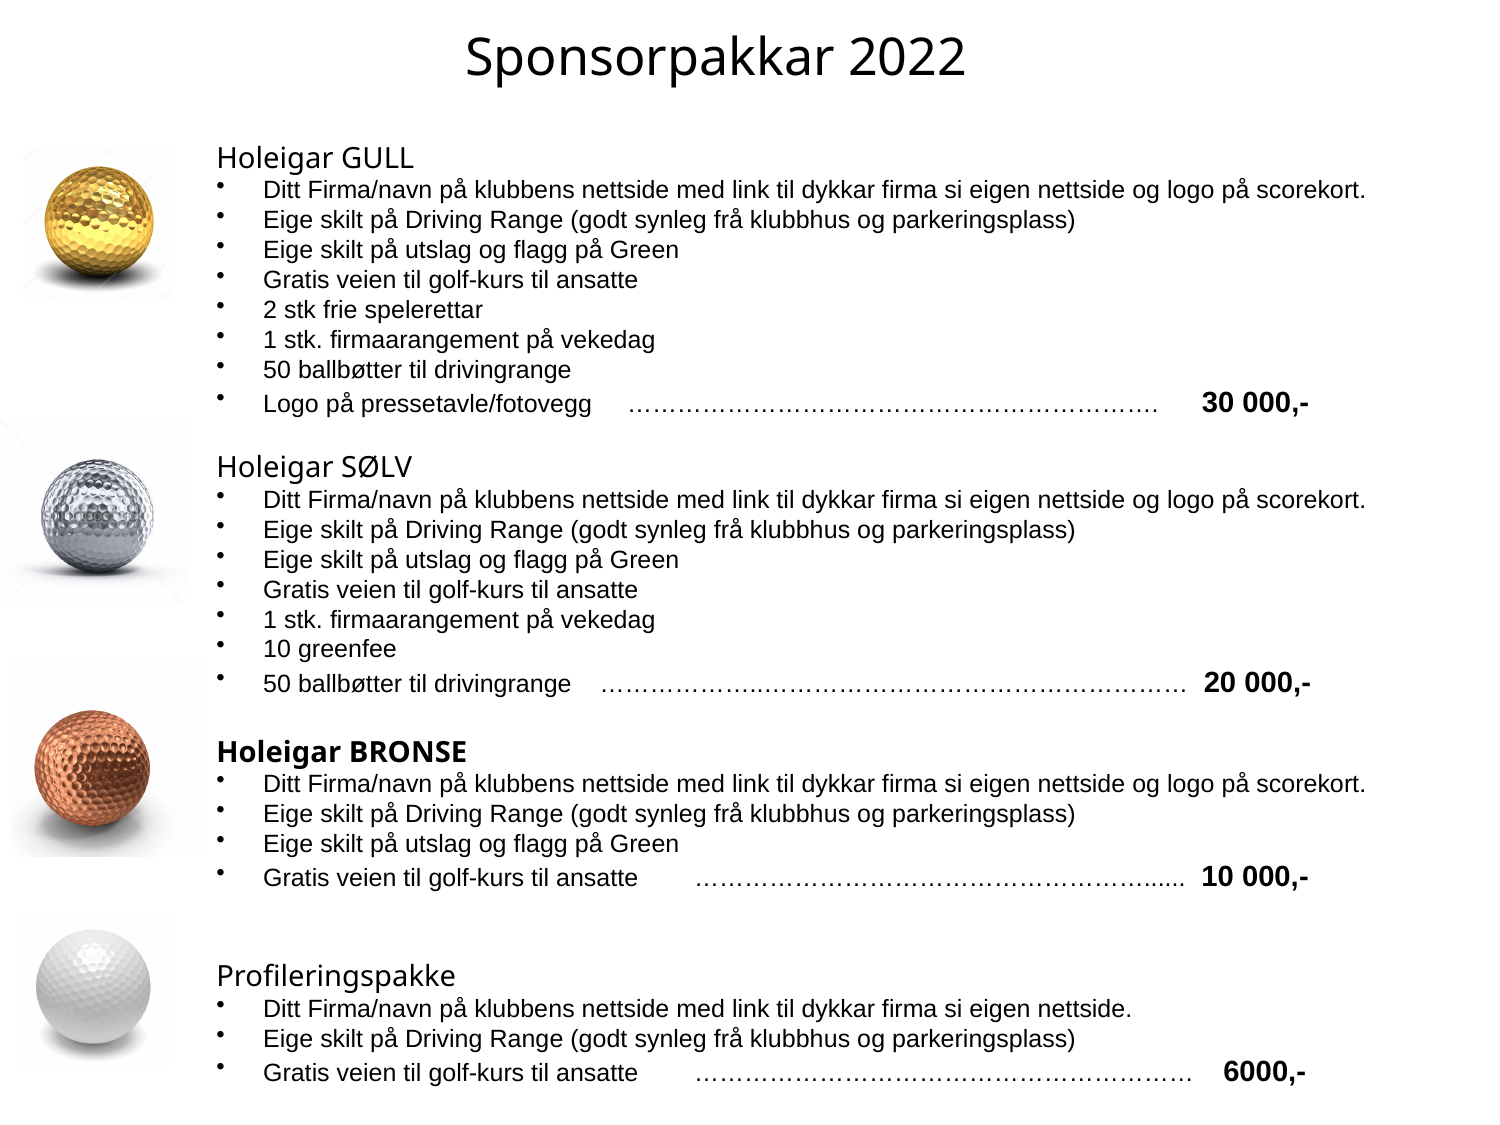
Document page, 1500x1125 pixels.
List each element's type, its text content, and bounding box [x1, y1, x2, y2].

picture [17, 914, 171, 1068]
picture [23, 148, 176, 301]
picture [0, 420, 188, 603]
text_box Sponsorpakkar 2022 [253, 15, 1179, 128]
text_box Holeigar GULL Ditt Firma/navn på klubbens nettside med link til dykkar firma si eigen nettside og logo på scorekort. Eige skilt på Driving Range (godt synleg frå klubbhus og parkeringsplass) Eige skilt på utslag og flagg på Green Gratis veien til golf-kurs til ansatte 2 stk frie spelerettar 1 stk. firmaarangement på vekedag 50 ballbøtter til drivingrange Logo på pressetavle/fotovegg ………………………………………………………. 30 000,- Holeigar SØLV Ditt Firma/navn på klubbens nettside med link til dykkar firma si eigen nettside og logo på scorekort. Eige skilt på Driving Range (godt synleg frå klubbhus og parkeringsplass) Eige skilt på utslag og flagg på Green Gratis veien til golf-kurs til ansatte 1 stk. firmaarangement på vekedag 10 greenfee 50 ballbøtter til drivingrange ………………..…………………………………………… 20 000,- Holeigar BRONSE Ditt Firma/navn på klubbens nettside med link til dykkar firma si eigen nettside og logo på scorekort. Eige skilt på Driving Range (godt synleg frå klubbhus og parkeringsplass) Eige skilt på utslag og flagg på Green Gratis veien til golf-kurs til ansatte ………………………………………………...... 10 000,- Profileringspakke Ditt Firma/navn på klubbens nettside med link til dykkar firma si eigen nettside. Eige skilt på Driving Range (godt synleg frå klubbhus og parkeringsplass) Gratis veien til golf-kurs til ansatte …………………………………………………… 6000,- [201, 131, 1500, 1125]
picture [10, 655, 205, 857]
